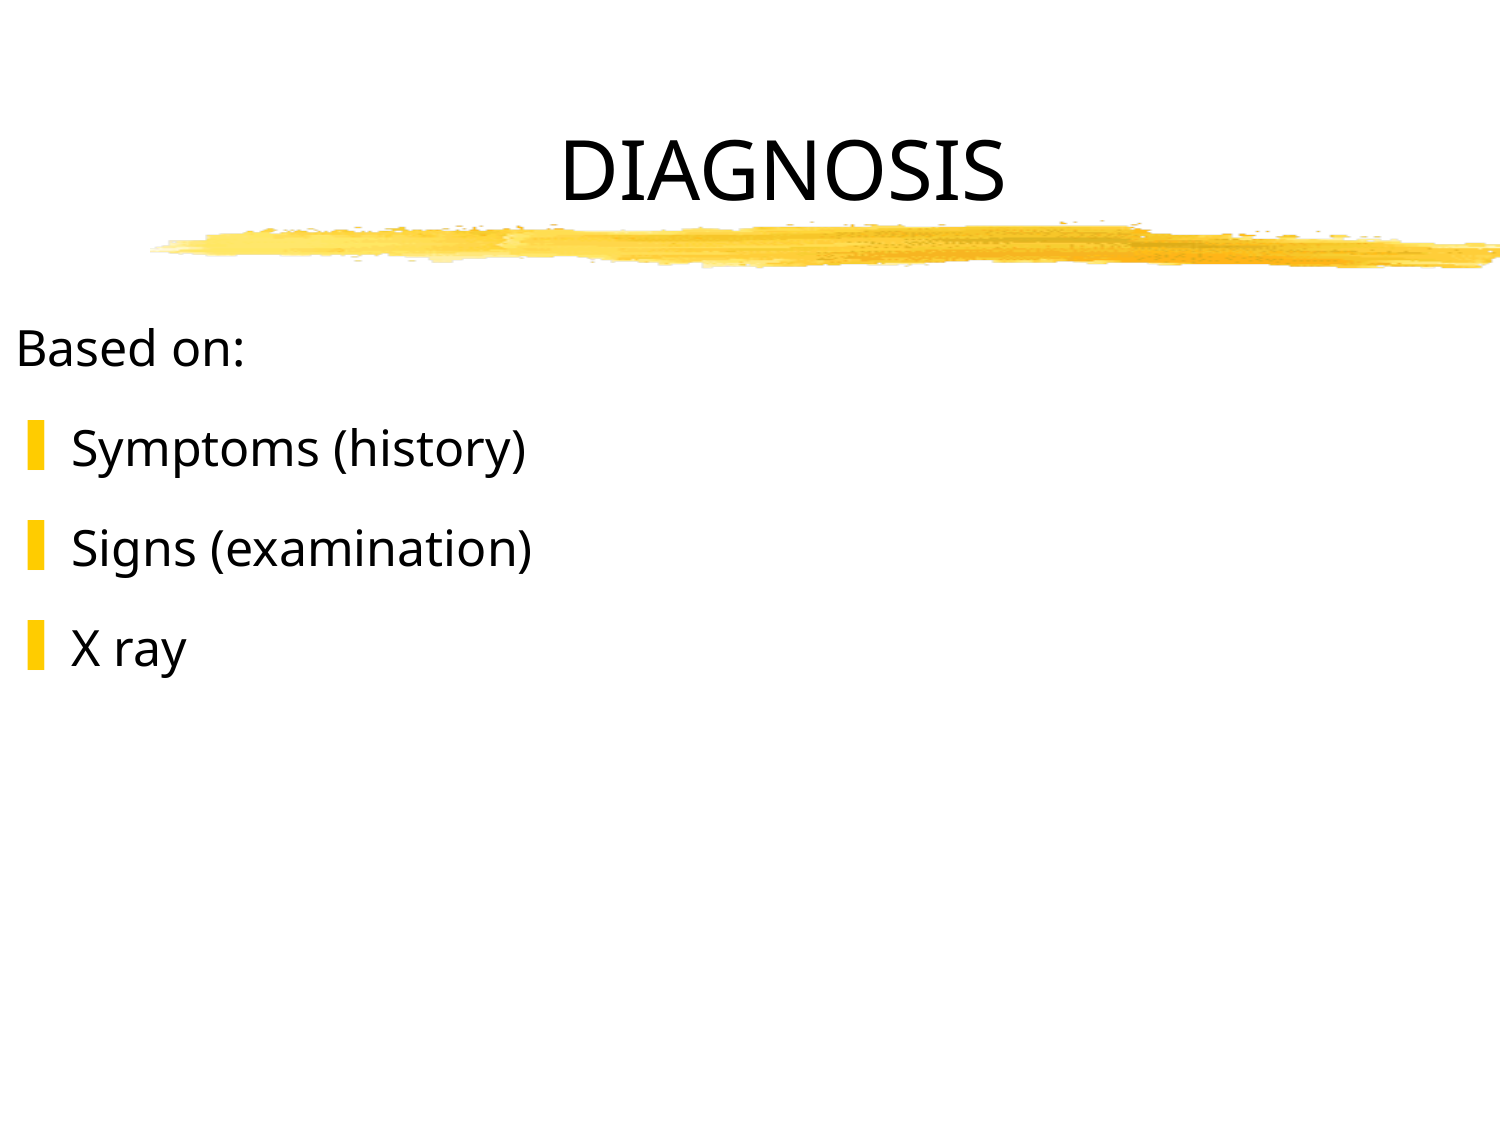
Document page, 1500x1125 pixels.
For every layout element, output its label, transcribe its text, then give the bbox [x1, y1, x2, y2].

title DIAGNOSIS [66, 0, 1500, 226]
list Based on: Symptoms (history) Signs (examination) X ray [0, 278, 1500, 1125]
picture [150, 226, 1500, 278]
